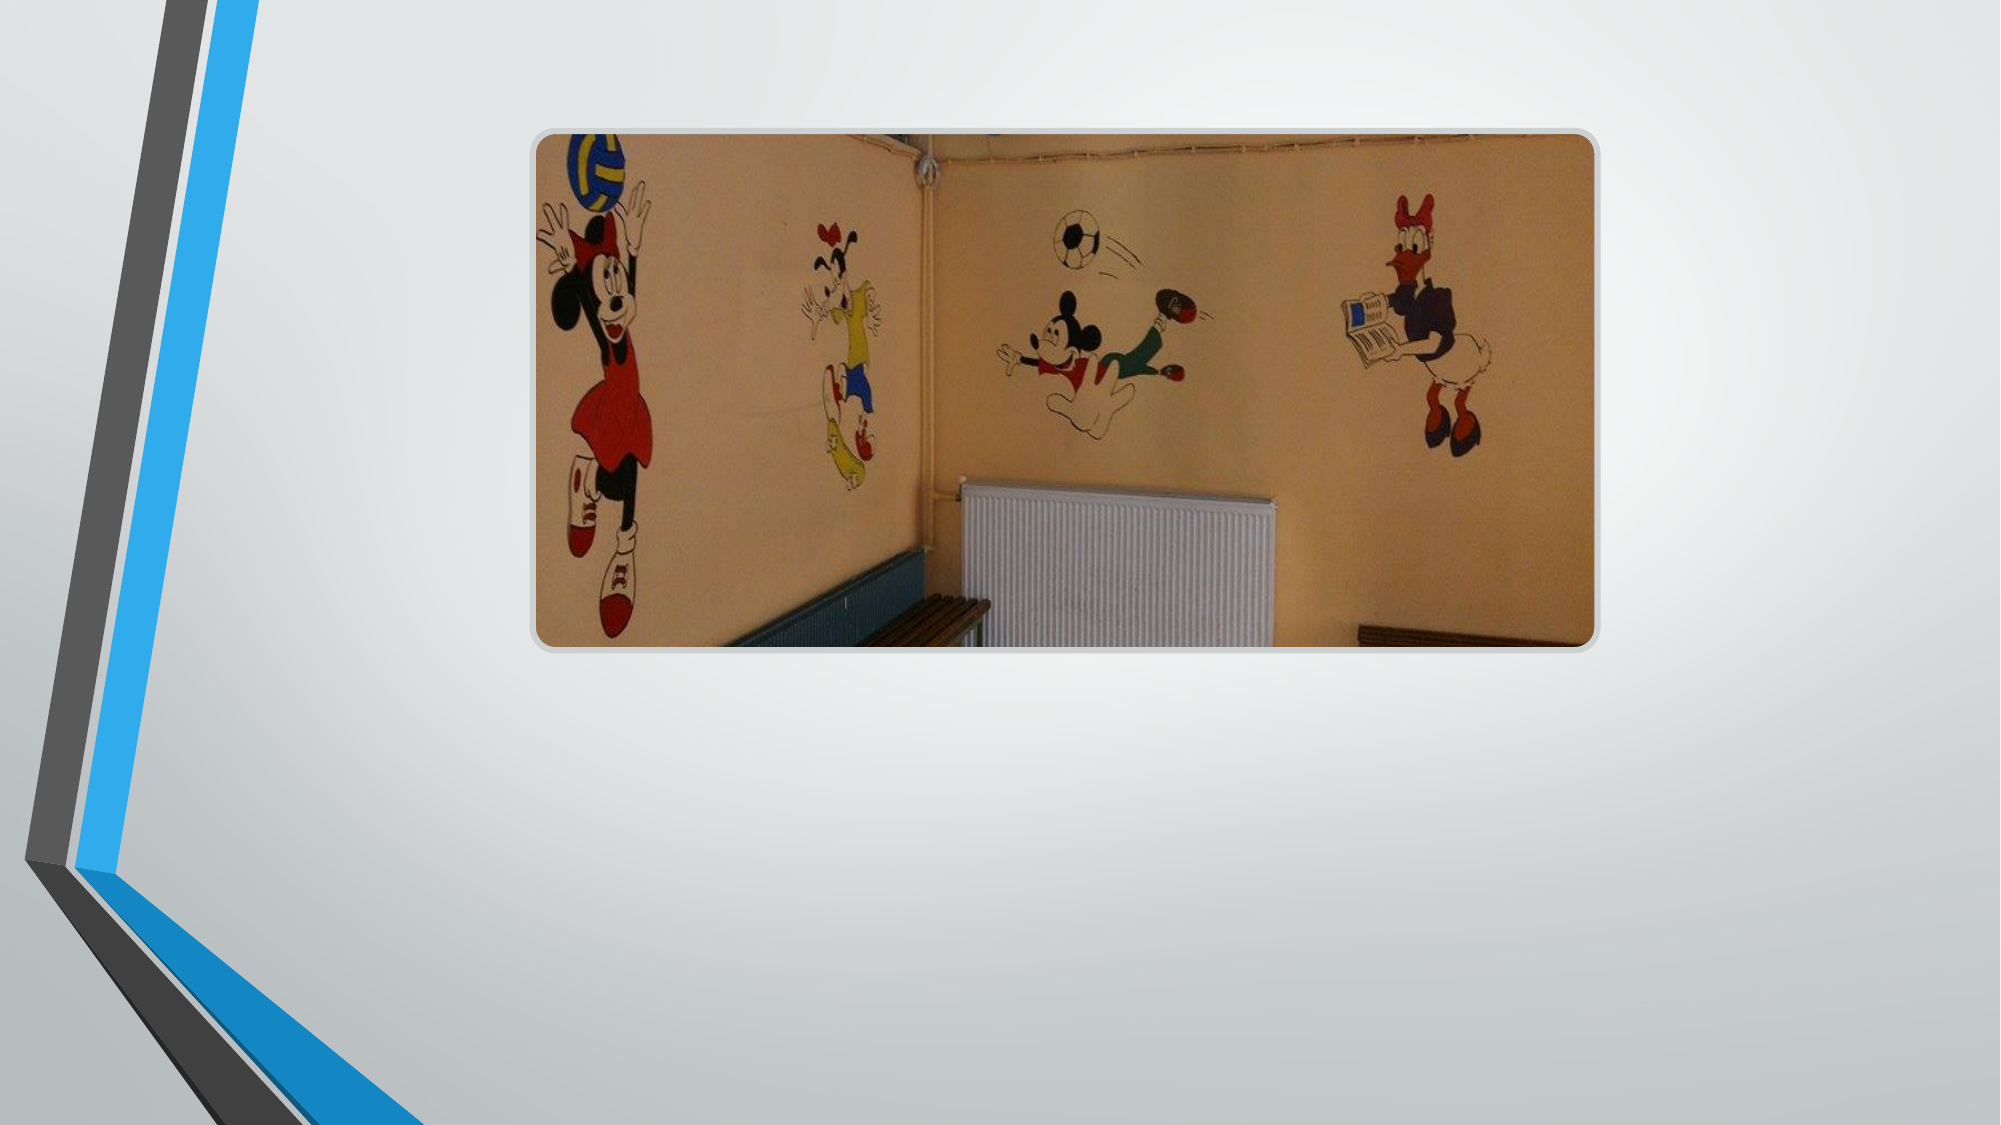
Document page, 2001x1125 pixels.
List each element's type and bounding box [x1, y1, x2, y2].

picture [532, 130, 1598, 651]
